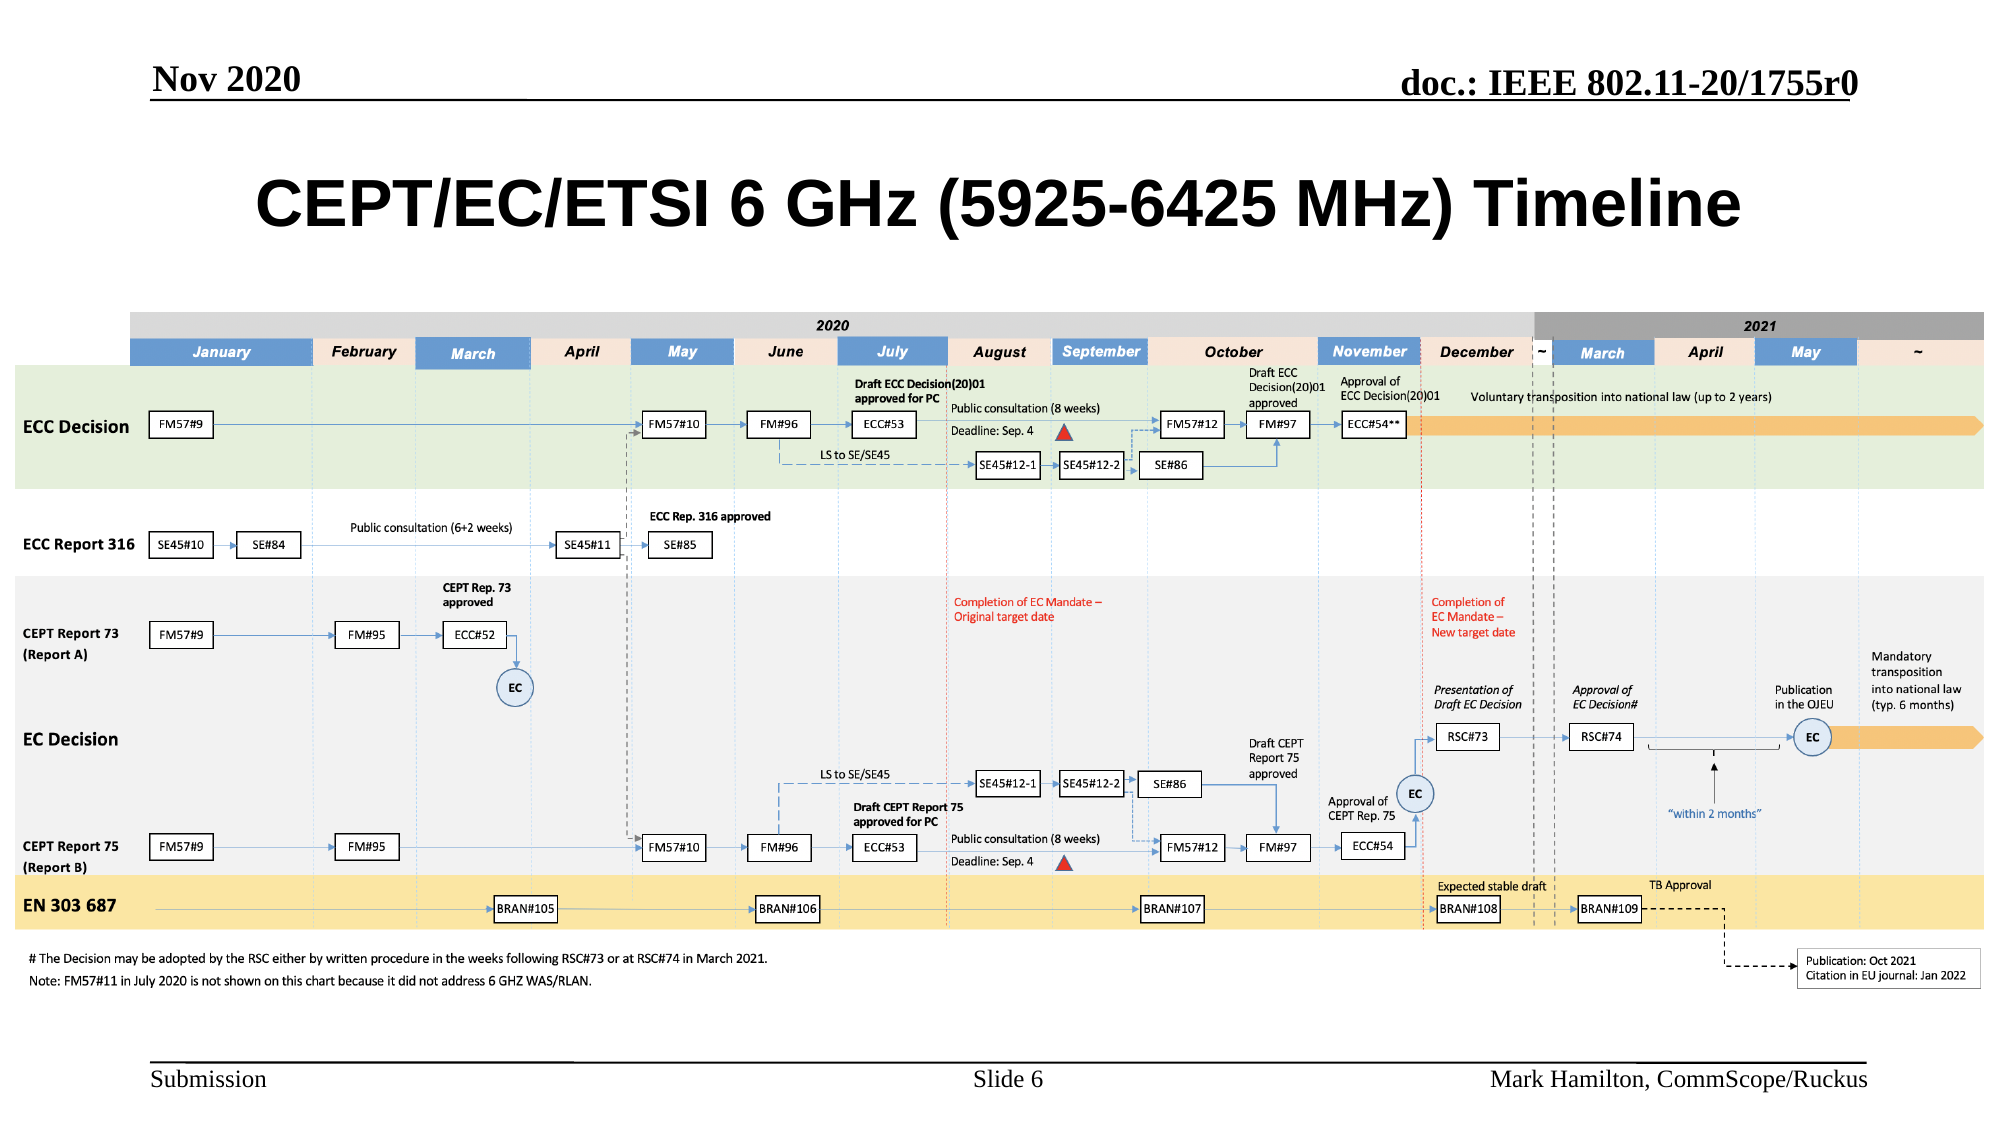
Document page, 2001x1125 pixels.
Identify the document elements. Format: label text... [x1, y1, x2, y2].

slide_number Slide 6 [950, 1061, 1067, 1123]
picture [15, 299, 1985, 992]
footer Mark Hamilton, CommScope/Ruckus [1171, 1061, 1869, 1093]
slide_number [152, 54, 563, 100]
title CEPT/EC/ETSI 6 GHz (5925-6425 MHz) Timeline [149, 112, 1850, 288]
